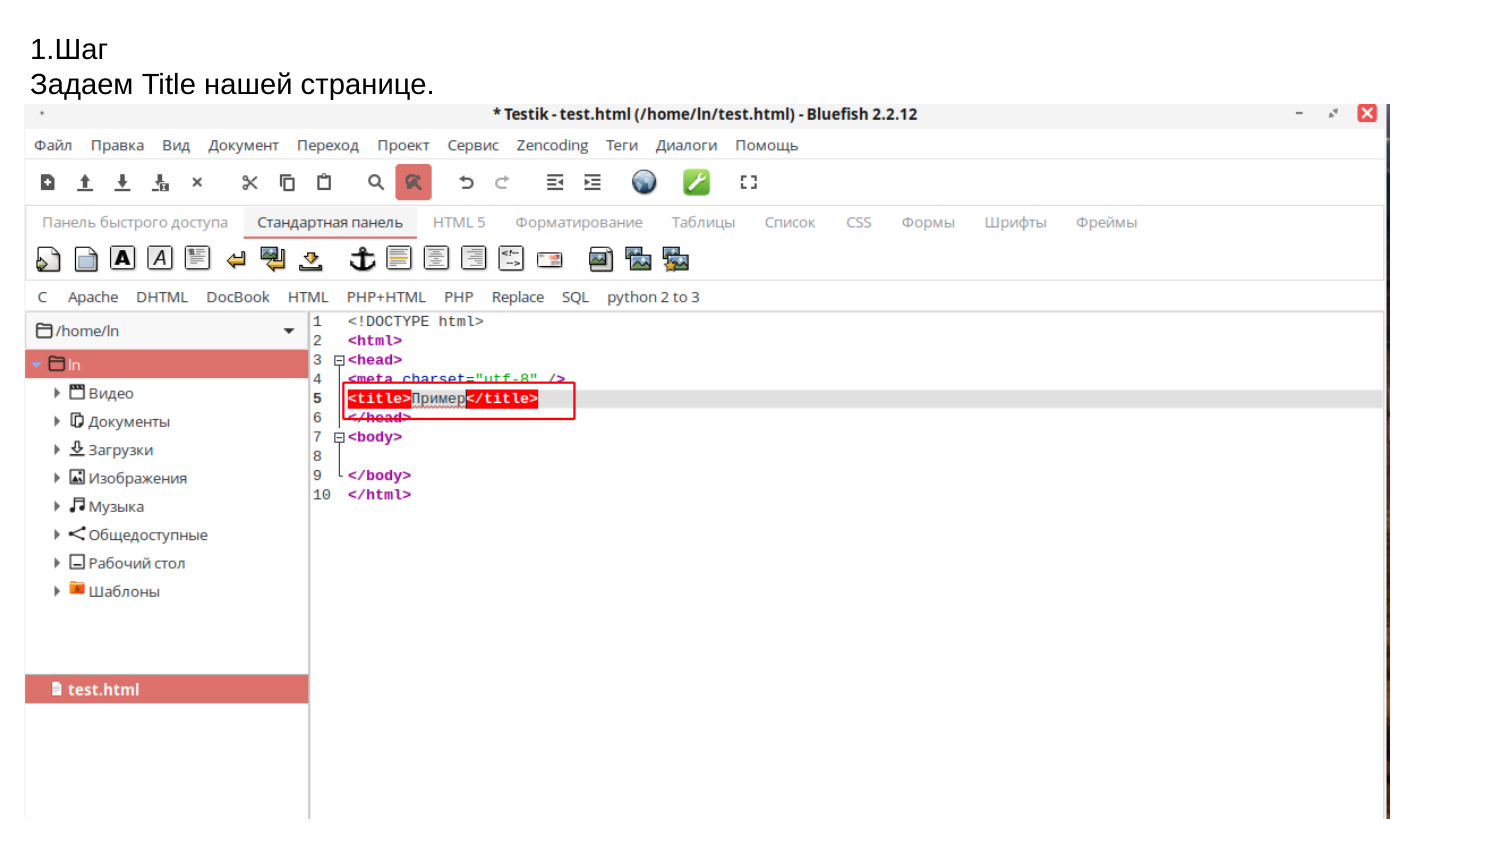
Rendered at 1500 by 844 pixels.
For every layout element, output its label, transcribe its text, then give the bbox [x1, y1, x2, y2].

text_box 1.Шаг Задаем Title нашей странице. [15, 15, 889, 105]
picture [24, 104, 1390, 820]
